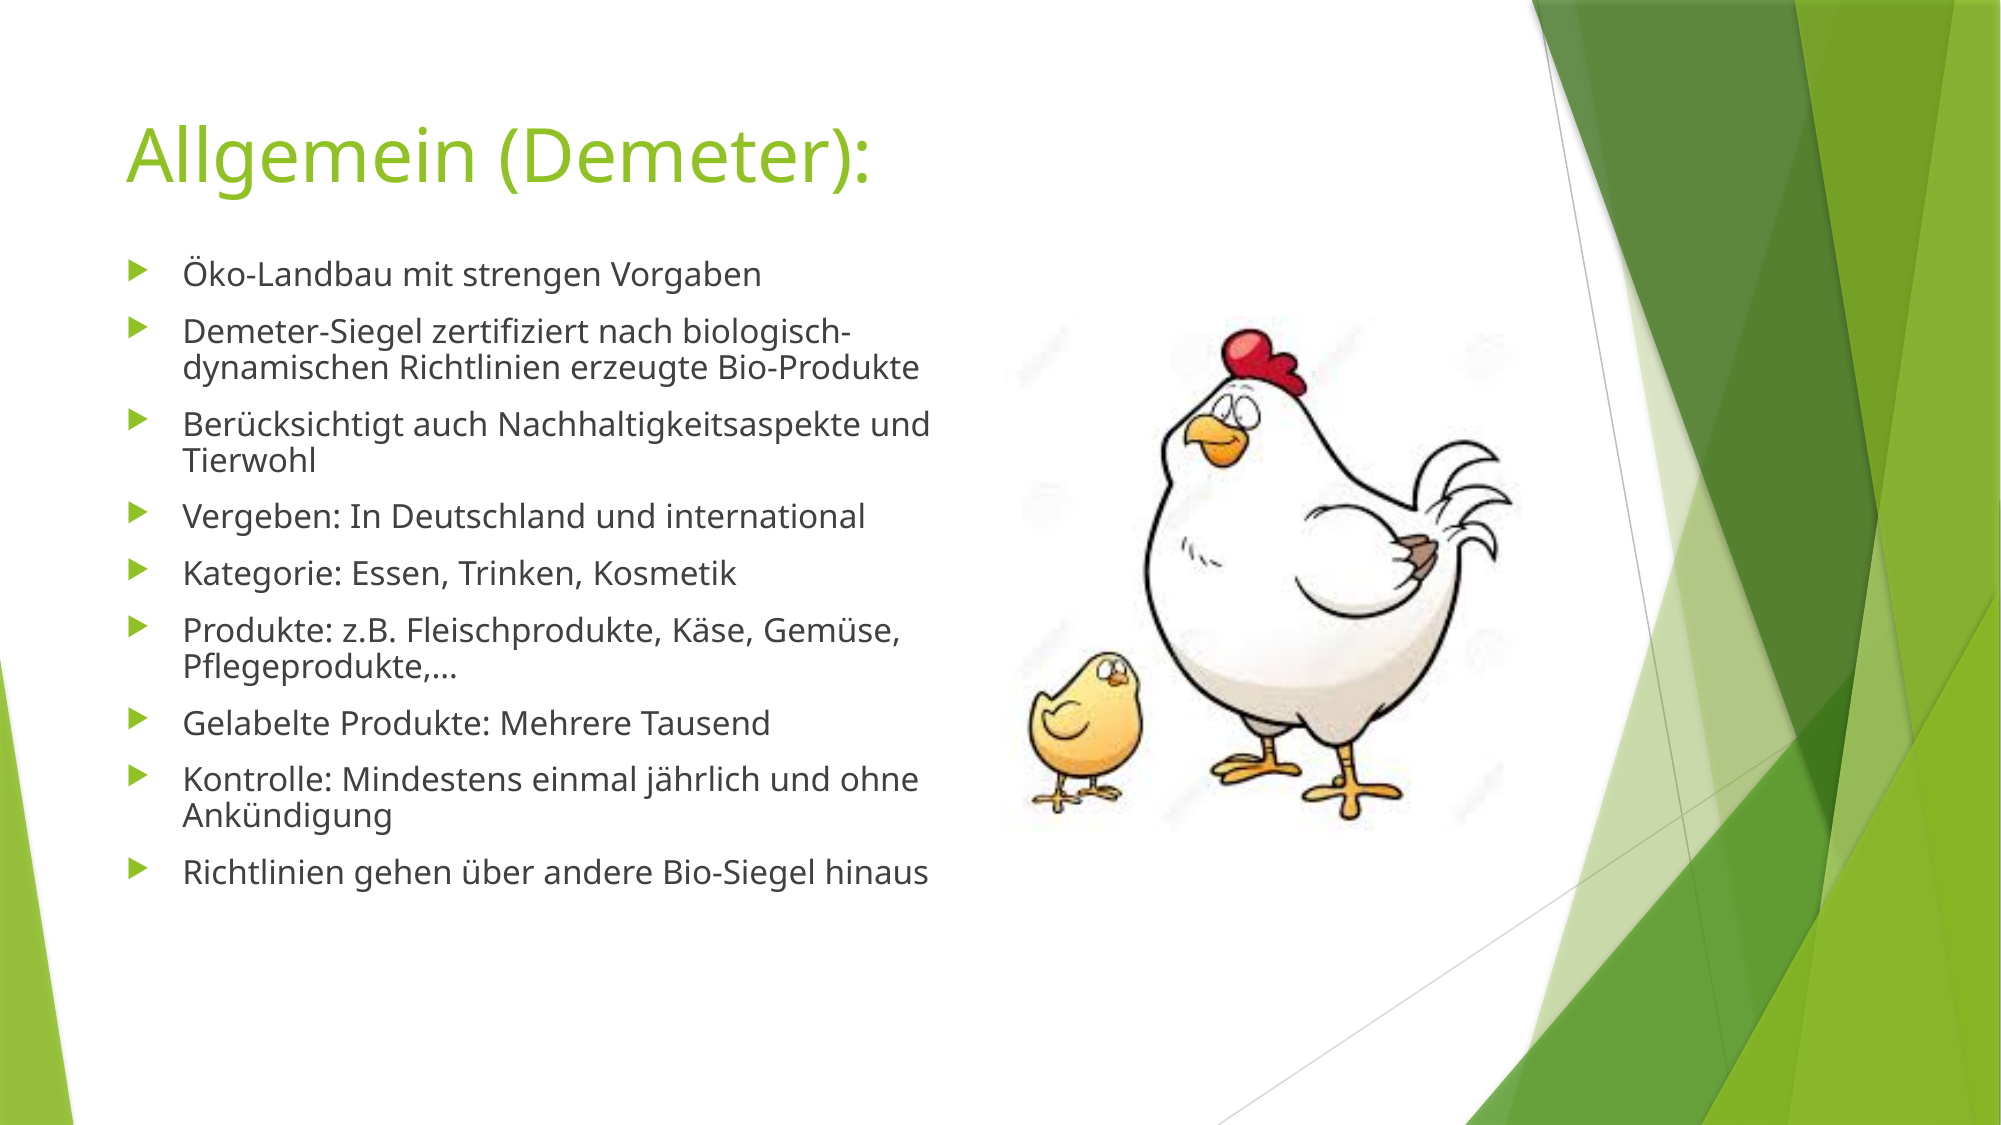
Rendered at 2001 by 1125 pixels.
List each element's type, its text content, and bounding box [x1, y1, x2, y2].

list Öko-Landbau mit strengen Vorgaben Demeter-Siegel zertifiziert nach biologisch-dynamischen Richtlinien erzeugte Bio-Produkte Berücksichtigt auch Nachhaltigkeitsaspekte und Tierwohl Vergeben: In Deutschland und international Kategorie: Essen, Trinken, Kosmetik Produkte: z.B. Fleischprodukte, Käse, Gemüse, Pflegeprodukte,… Gelabelte Produkte: Mehrere Tausend Kontrolle: Mindestens einmal jährlich und ohne Ankündigung Richtlinien gehen über andere Bio-Siegel hinaus [111, 250, 968, 1096]
picture [1004, 316, 1522, 836]
title Allgemein (Demeter): [111, 99, 1522, 317]
